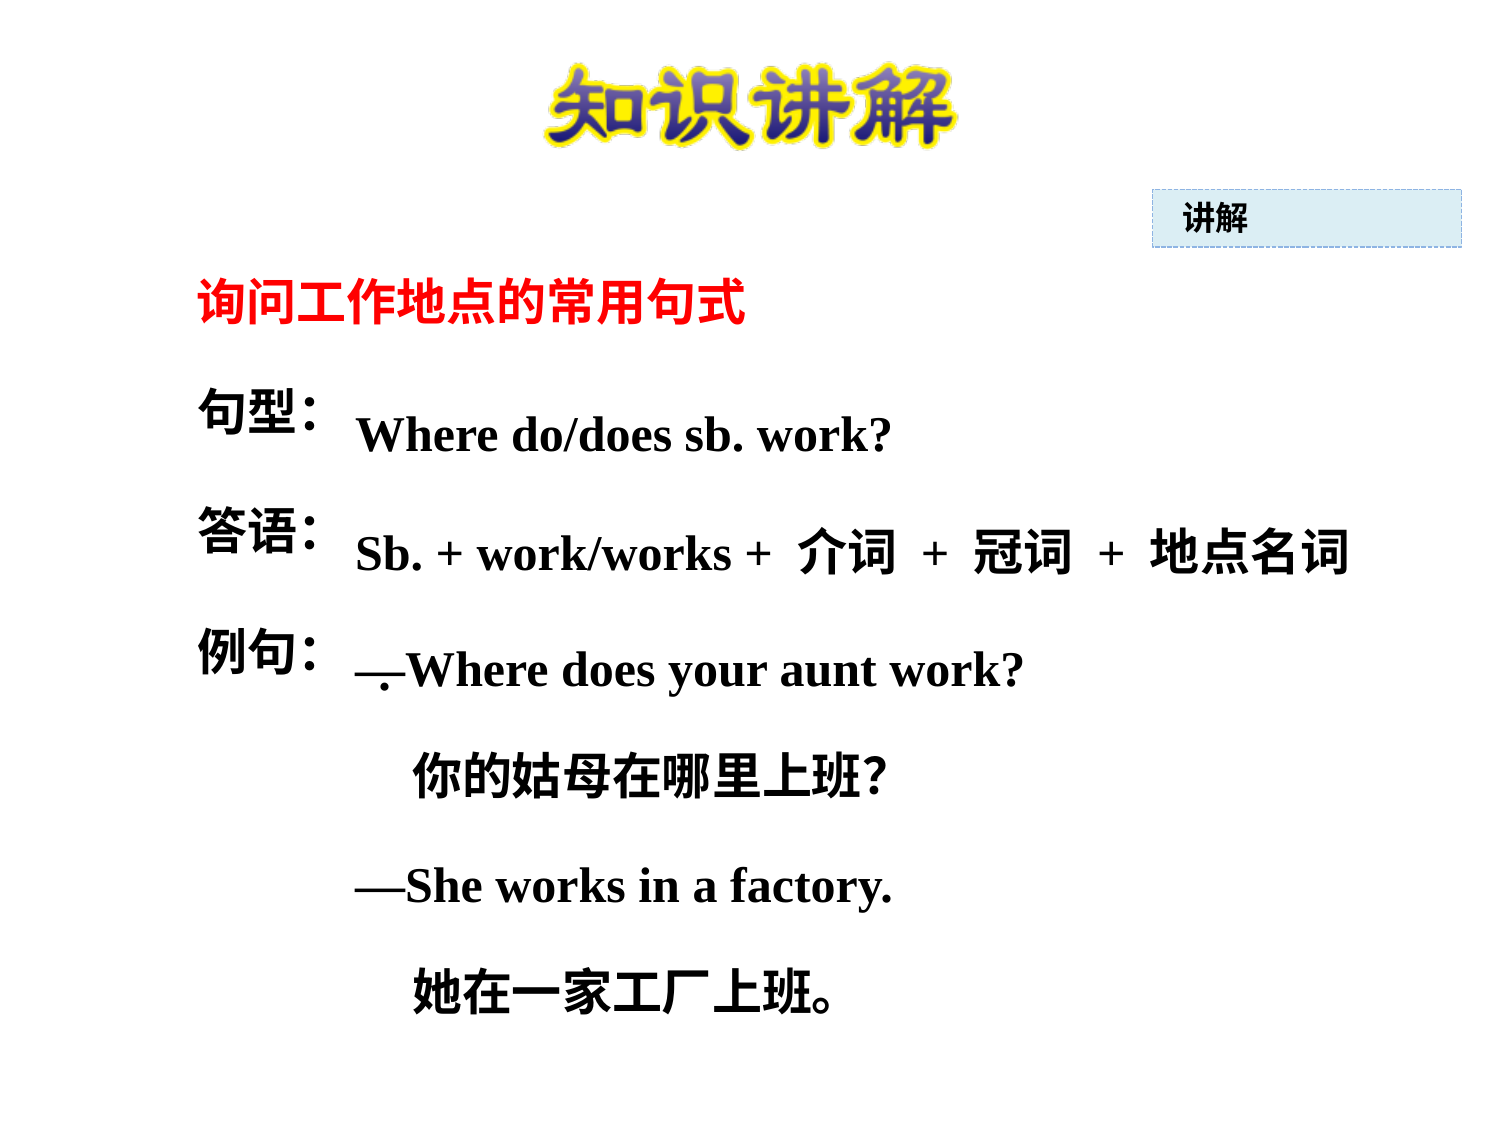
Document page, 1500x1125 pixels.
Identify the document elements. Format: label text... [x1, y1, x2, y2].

picture [538, 57, 964, 157]
text_box Sb. + work/works + 介词 + 冠词 + 地点名词 . [340, 453, 1394, 708]
text_box Where do/does sb. work? [340, 333, 1095, 453]
text_box 句型： [182, 373, 340, 449]
text_box [1150, 187, 1171, 232]
text_box 询问工作地点的常用句式 [181, 232, 1270, 338]
text_box [1259, 187, 1464, 249]
text_box 答语： [182, 492, 340, 568]
text_box 讲解 [1167, 189, 1264, 232]
text_box 例句： [182, 613, 340, 688]
text_box —Where does your aunt work? 你的姑母在哪里上班？ —She works in a factory. 她在一家工厂上班。 [340, 708, 1095, 1028]
